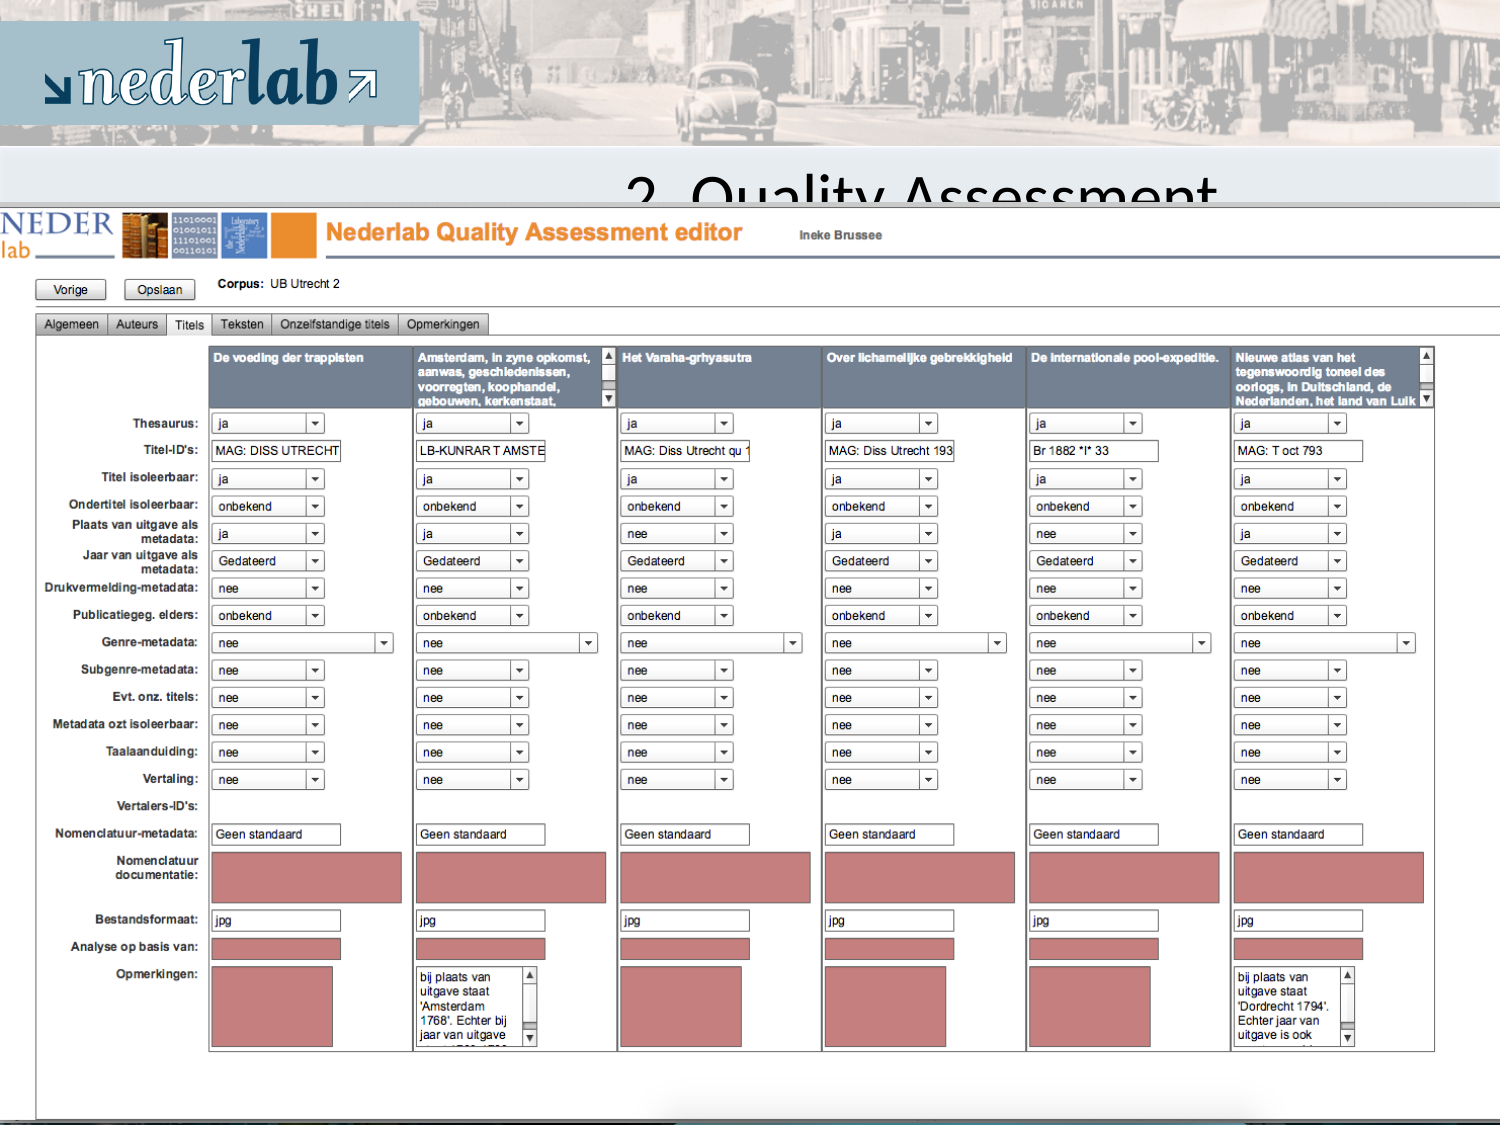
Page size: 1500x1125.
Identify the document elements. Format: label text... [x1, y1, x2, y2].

picture [0, 201, 1500, 1125]
title 2. Quality Assessment [419, 126, 1425, 198]
picture [0, 21, 420, 125]
